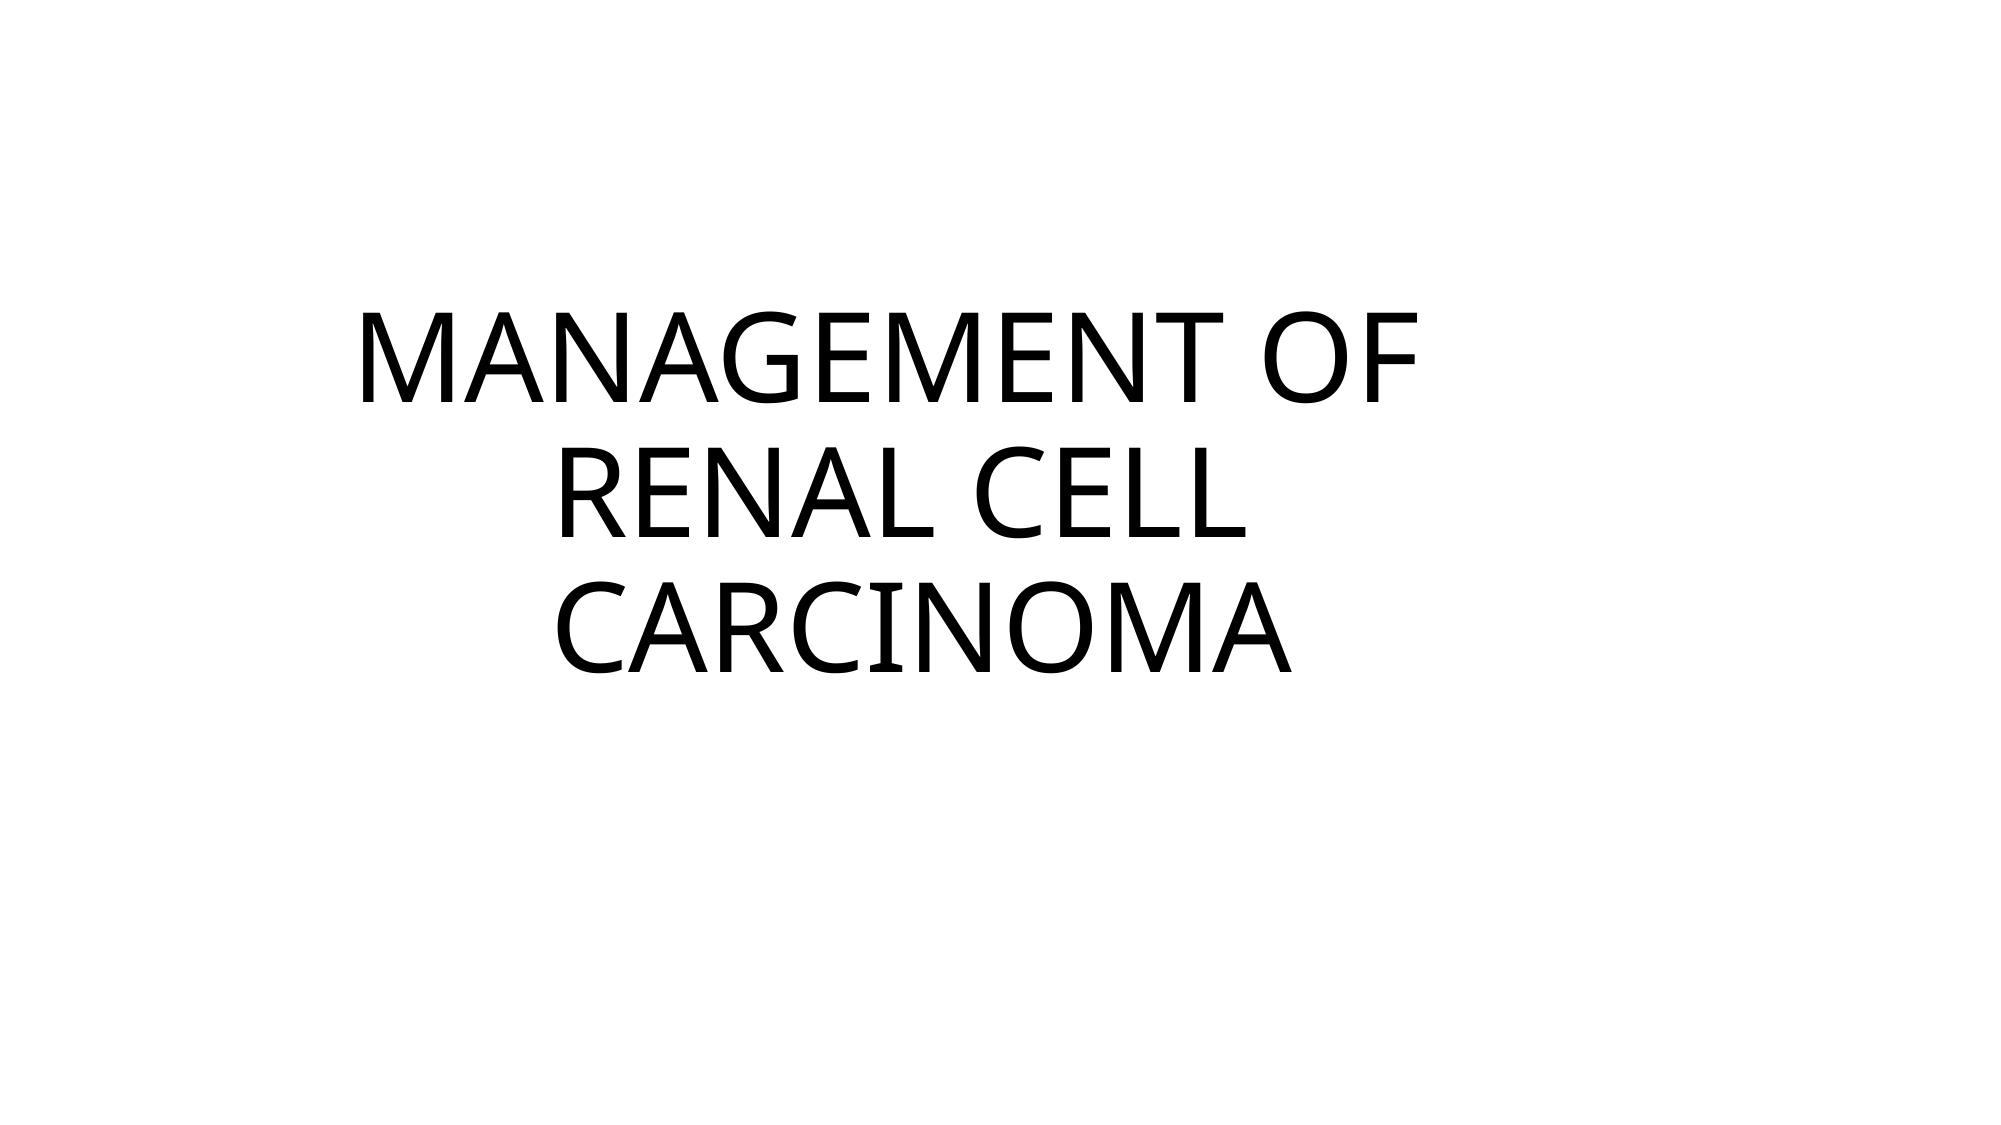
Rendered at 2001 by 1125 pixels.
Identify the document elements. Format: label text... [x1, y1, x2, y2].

list MANAGEMENT OF RENAL CELL CARCINOMA [348, 273, 1652, 931]
